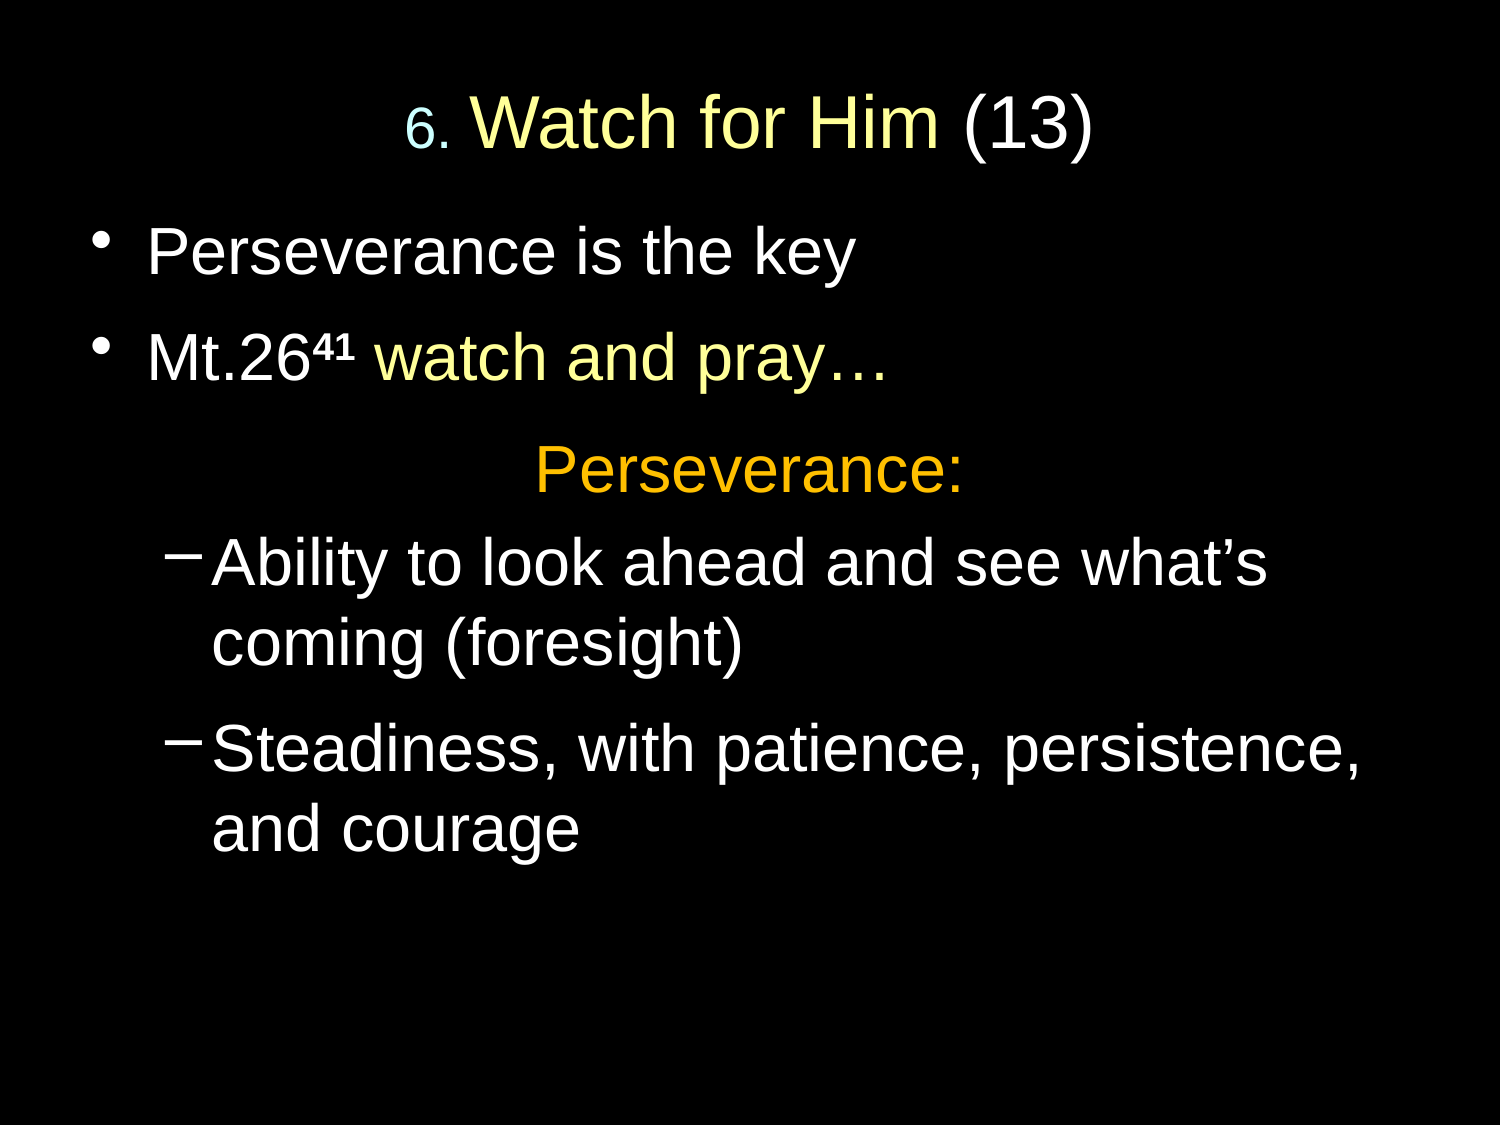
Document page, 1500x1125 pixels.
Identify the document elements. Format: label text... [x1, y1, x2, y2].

title 6. Watch for Him (13) [75, 24, 1425, 200]
list Perseverance is the key Mt.2641 watch and pray… Perseverance: Ability to look ahead and see what’s coming (foresight) Steadiness, with patience, persistence, and courage [75, 200, 1425, 1038]
